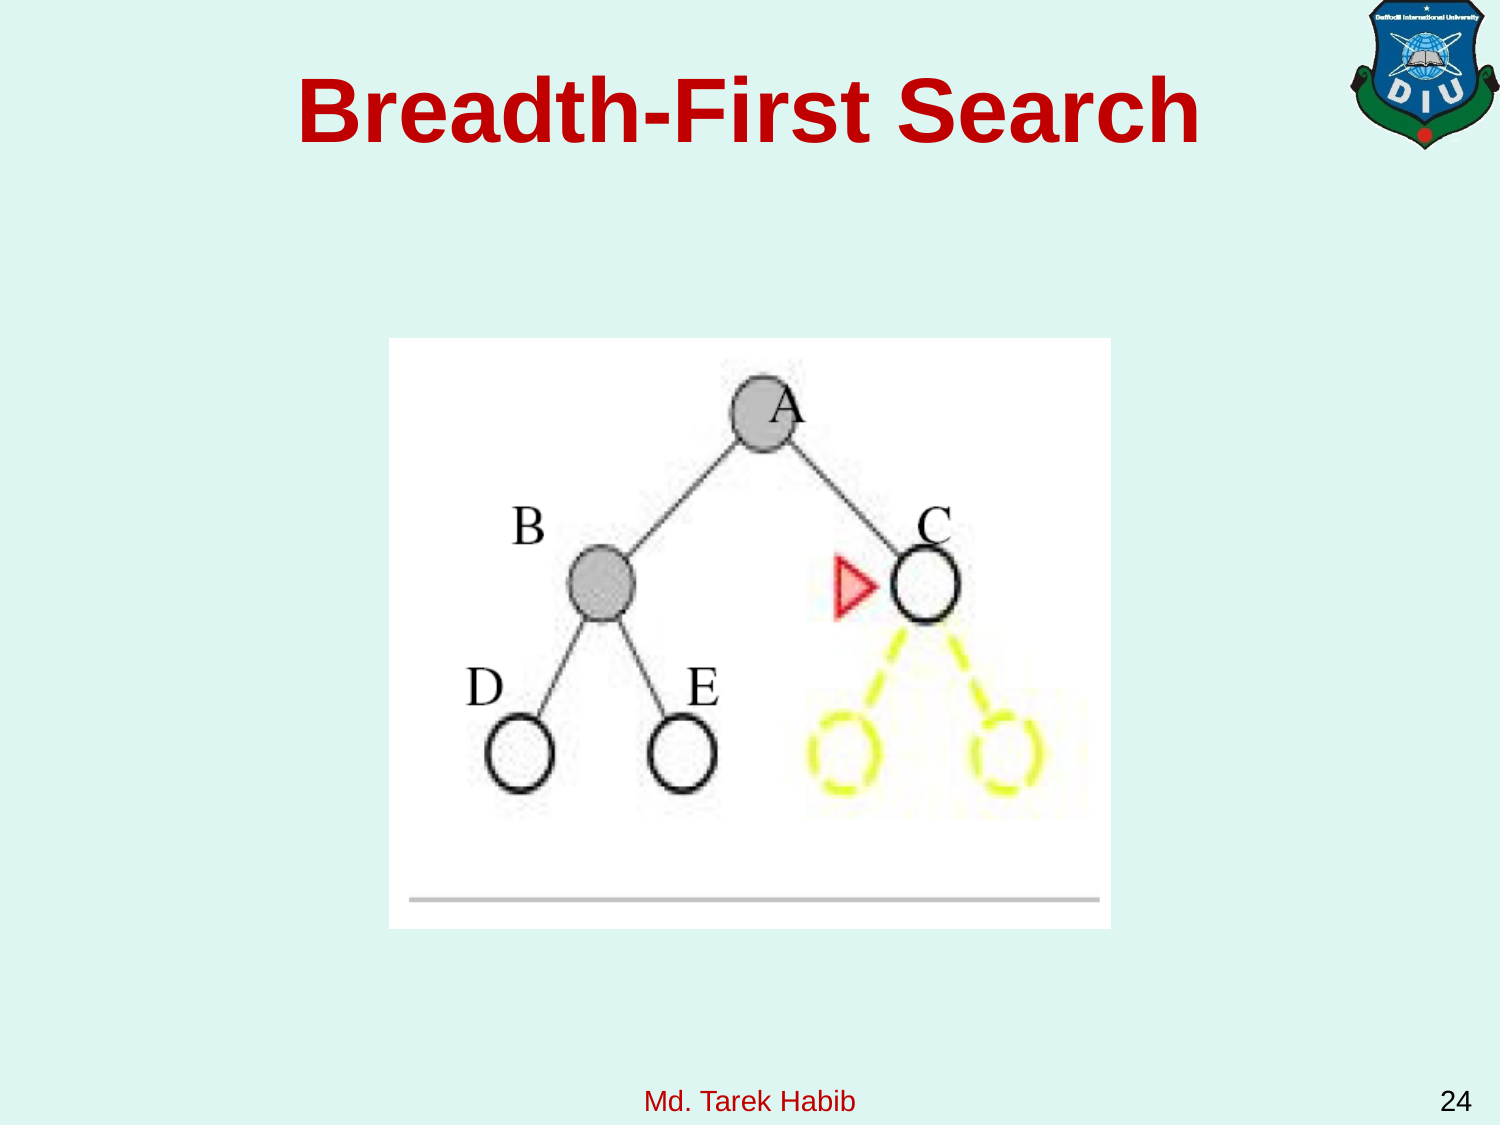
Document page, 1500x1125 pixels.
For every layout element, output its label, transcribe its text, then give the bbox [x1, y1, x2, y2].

text_box Md. Tarek Habib [512, 1074, 988, 1125]
text_box 24 [1137, 1074, 1488, 1113]
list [389, 338, 1111, 930]
picture [1349, 0, 1500, 151]
title Breadth-First Search [75, 12, 1425, 200]
